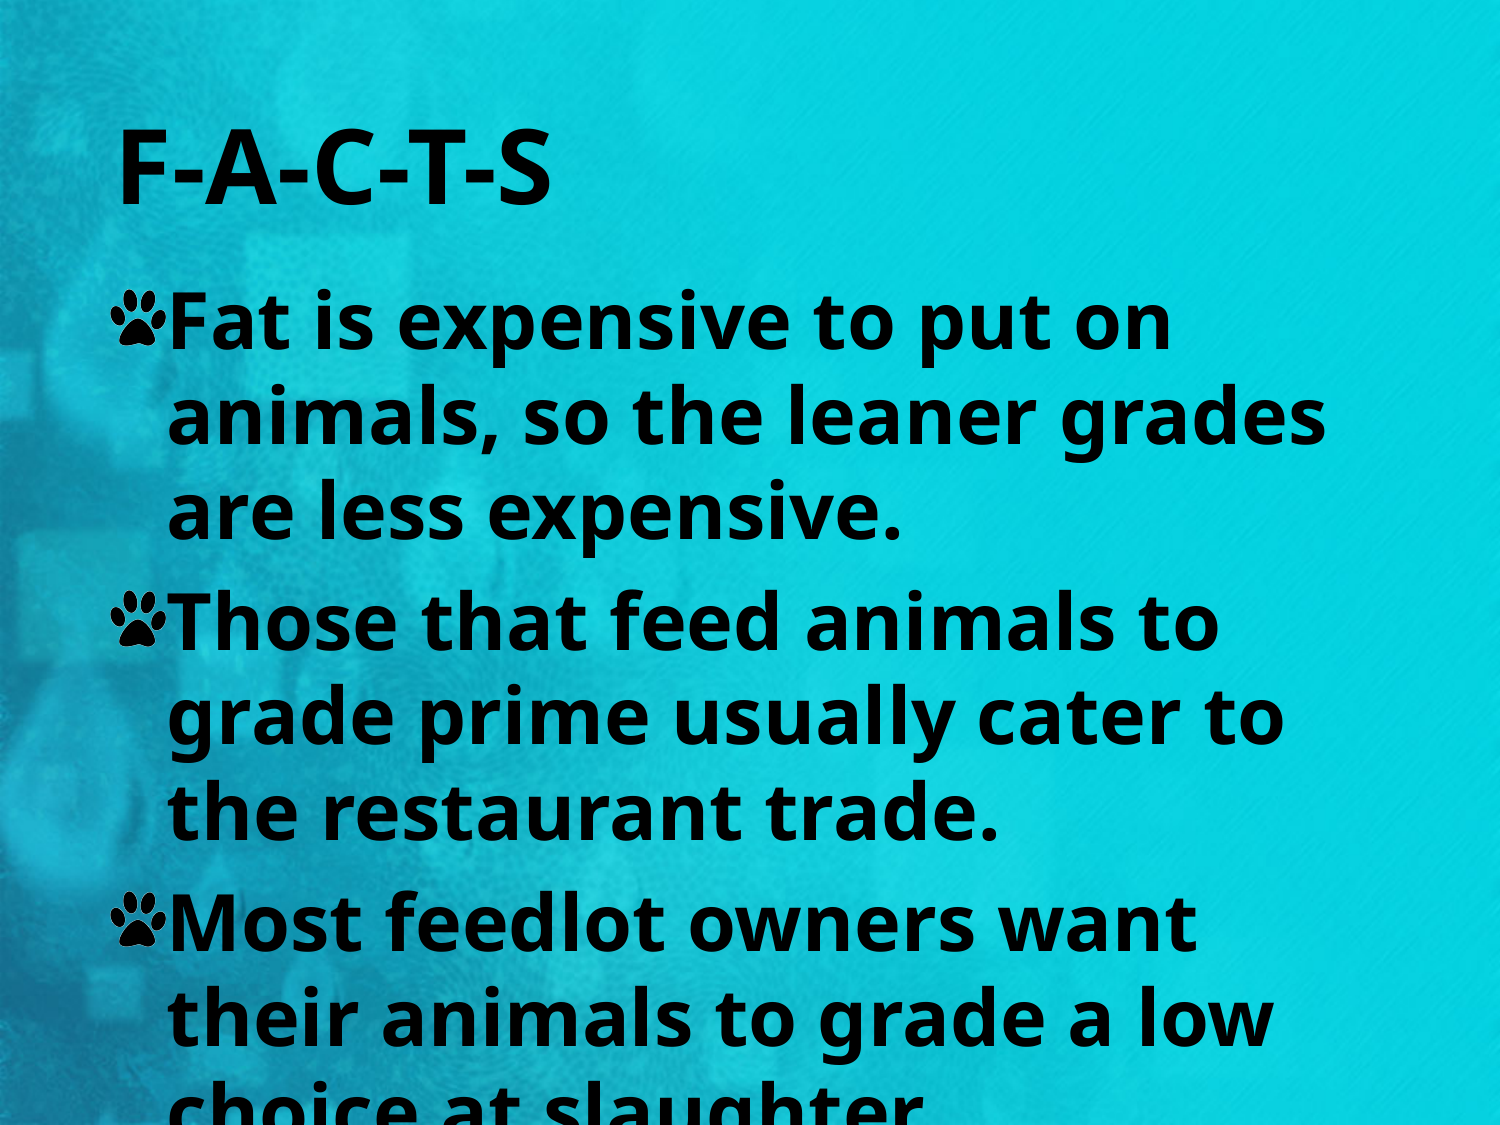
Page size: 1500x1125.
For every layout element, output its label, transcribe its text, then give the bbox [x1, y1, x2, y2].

picture [0, 0, 1500, 1125]
list Fat is expensive to put on animals, so the leaner grades are less expensive. Those that feed animals to grade prime usually cater to the restaurant trade. Most feedlot owners want their animals to grade a low choice at slaughter. [95, 262, 1413, 1006]
title F-A-C-T-S [99, 44, 1418, 233]
